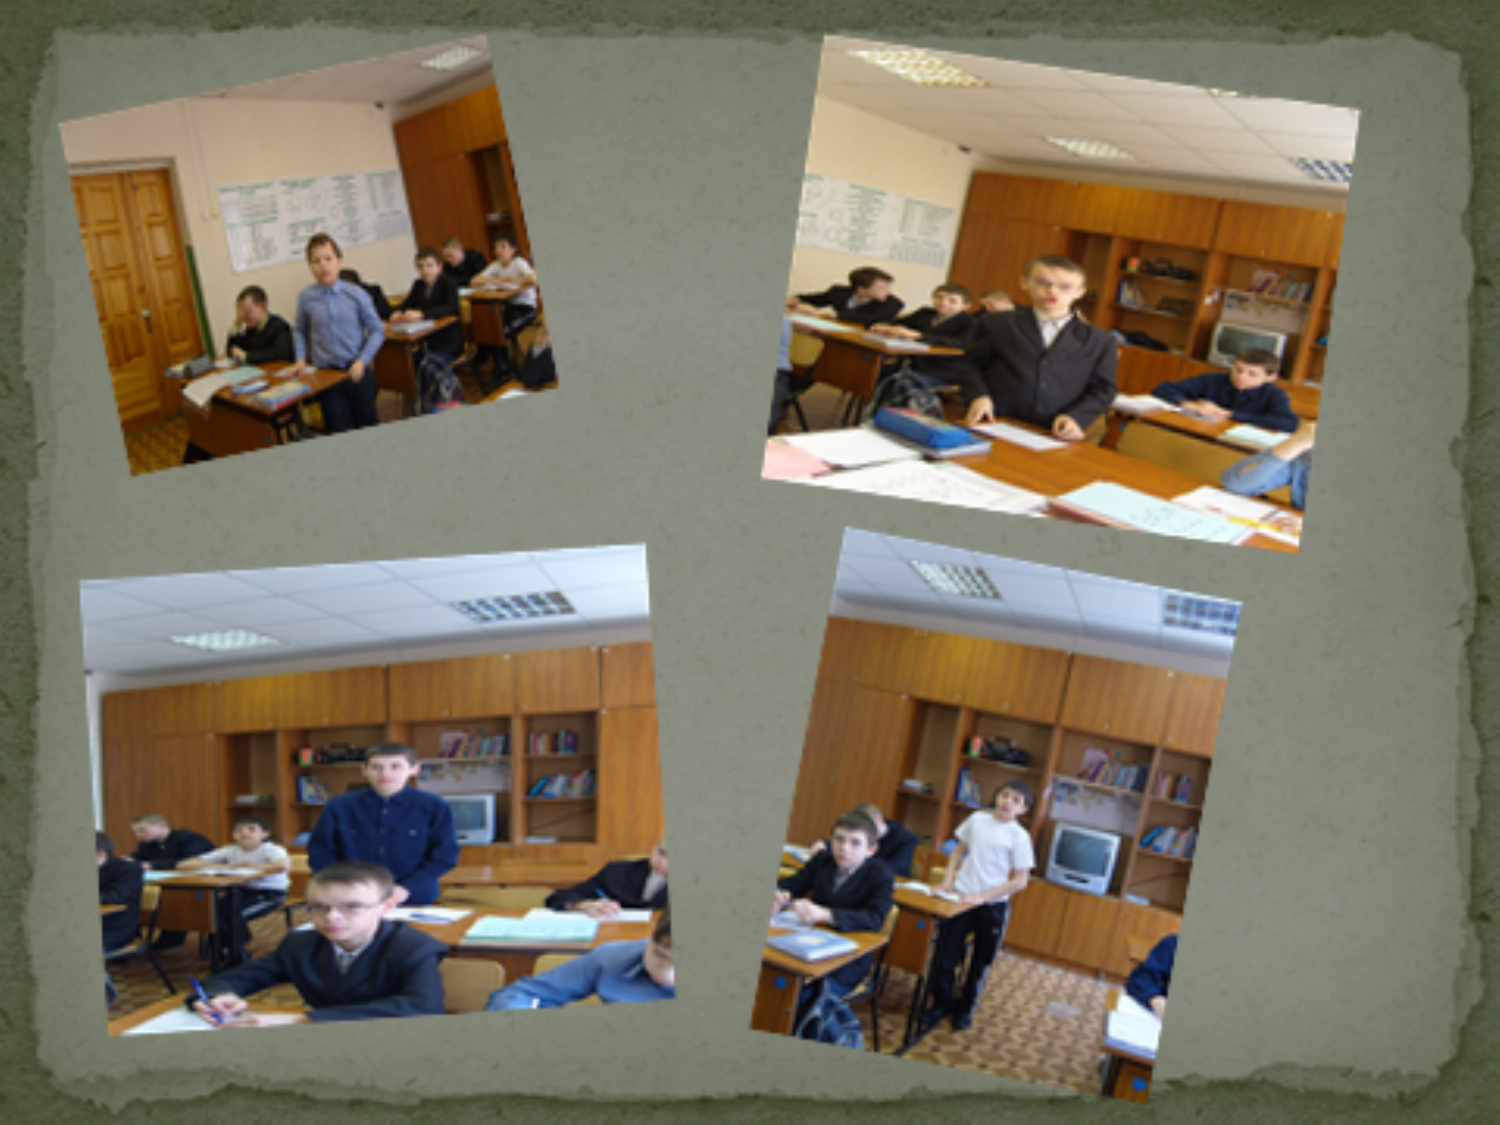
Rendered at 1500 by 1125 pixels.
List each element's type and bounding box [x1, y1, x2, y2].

list [0, 0, 1500, 1125]
